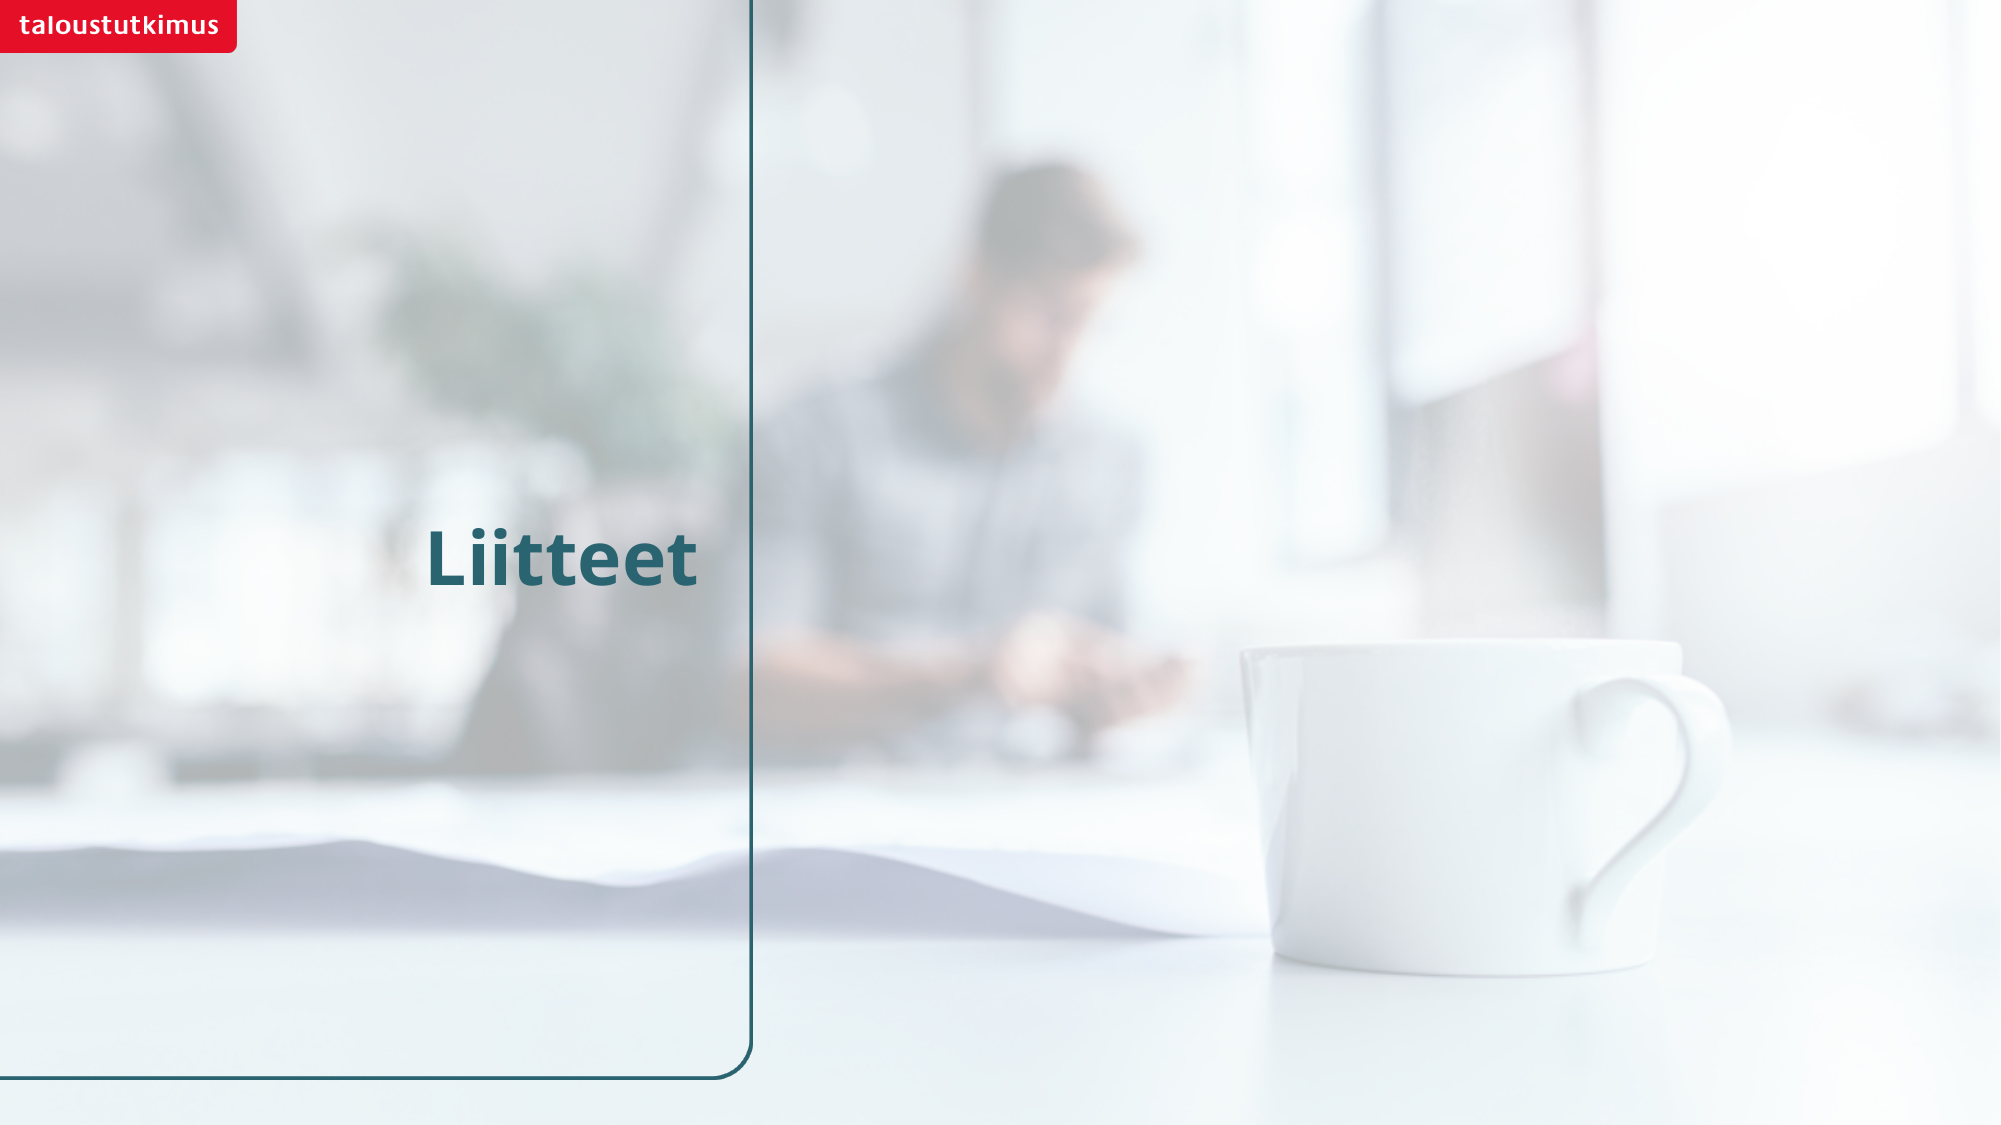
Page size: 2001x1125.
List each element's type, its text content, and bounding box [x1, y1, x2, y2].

title Liitteet [74, 286, 714, 841]
picture [0, 0, 753, 1080]
